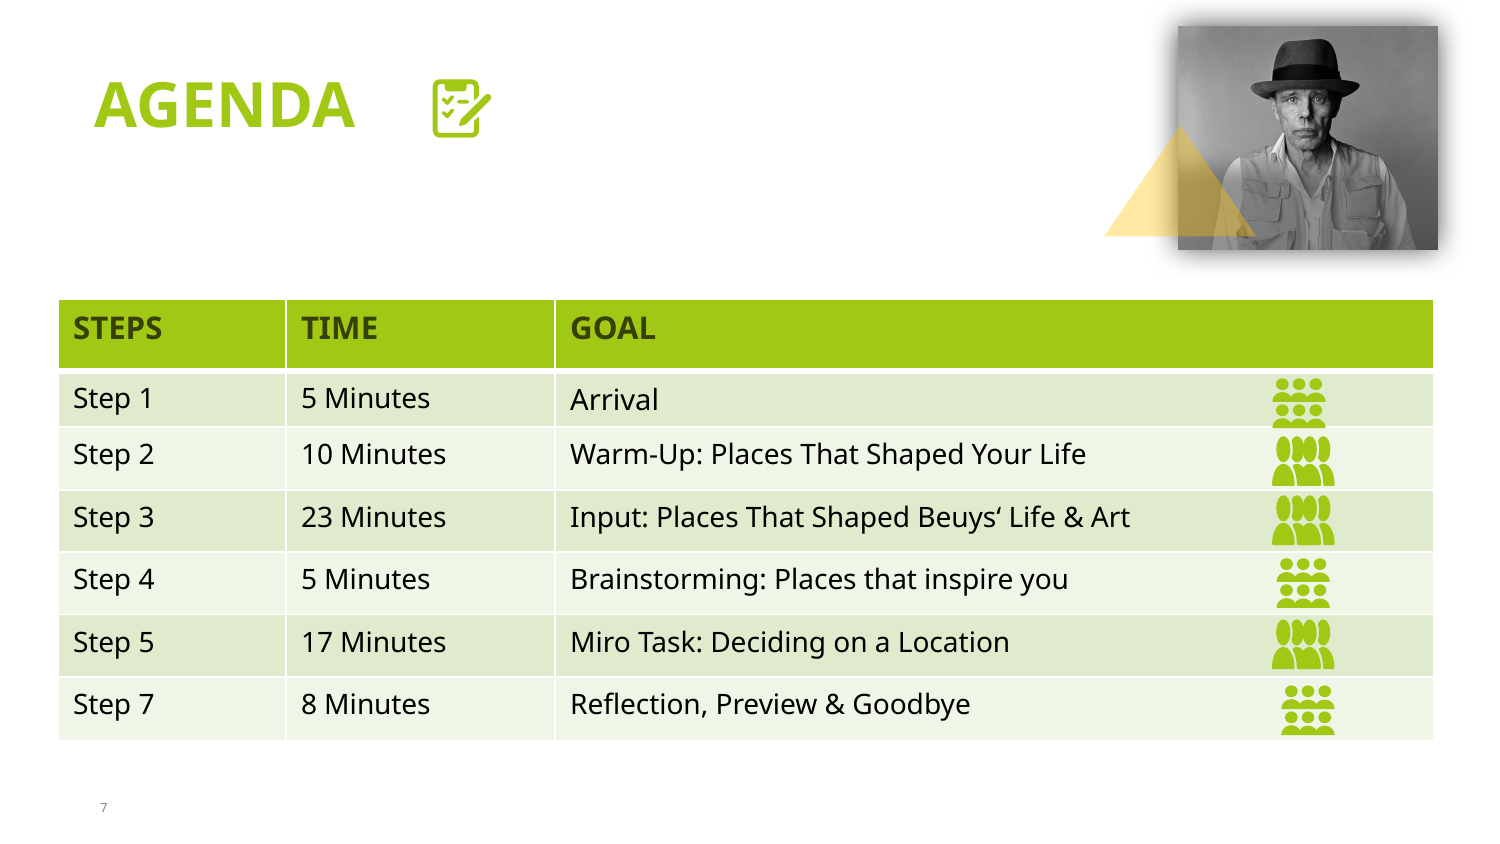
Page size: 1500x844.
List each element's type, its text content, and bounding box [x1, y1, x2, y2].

table_cell 5 Minutes [287, 553, 554, 614]
text_box [459, 93, 492, 127]
table_cell 8 Minutes [287, 678, 554, 740]
text_box [1281, 725, 1335, 736]
slide_number 7 [100, 783, 160, 835]
table_cell Step 7 [59, 678, 285, 740]
text_box [1281, 699, 1335, 710]
text_box [1280, 584, 1293, 597]
text_box [1102, 126, 1178, 238]
table_cell Warm-Up: Places That Shaped Your Life [556, 428, 1433, 489]
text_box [1272, 436, 1335, 486]
text_box [1301, 685, 1315, 698]
text_box [1309, 378, 1323, 391]
text_box [1296, 558, 1310, 571]
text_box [1271, 619, 1335, 670]
text_box [1272, 418, 1326, 429]
text_box [1296, 584, 1310, 597]
text_box [432, 79, 479, 138]
text_box [1313, 558, 1327, 571]
text_box [1318, 711, 1332, 724]
text_box [1276, 378, 1289, 391]
table_cell Brainstorming: Places that inspire you [556, 553, 1433, 614]
picture [1178, 26, 1438, 250]
text_box [1292, 378, 1306, 391]
text_box [1318, 685, 1332, 698]
table_header Time [287, 300, 554, 368]
table_cell Arrival [556, 374, 1433, 426]
table_cell 17 Minutes [287, 615, 554, 676]
text_box [1280, 558, 1293, 571]
text_box [1313, 584, 1327, 597]
table_cell Step 4 [59, 553, 285, 614]
table_cell 5 Minutes [287, 374, 554, 426]
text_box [1272, 495, 1335, 545]
text_box [1292, 404, 1306, 417]
text_box [1272, 392, 1326, 402]
text_box [1284, 711, 1298, 724]
title Agenda [94, 77, 1442, 680]
text_box [1284, 685, 1298, 698]
table_cell Step 5 [59, 615, 285, 676]
text_box [1301, 711, 1315, 724]
table_cell 23 Minutes [287, 491, 554, 551]
table_header Goal [556, 300, 1433, 368]
text_box [1276, 598, 1330, 608]
text_box [1276, 404, 1289, 417]
table_cell Reflection, Preview & Goodbye [556, 678, 1433, 740]
table_cell Step 2 [59, 428, 285, 489]
table_header Steps [59, 300, 285, 368]
table_cell Step 3 [59, 491, 285, 551]
table_cell Input: Places That Shaped Beuys‘ Life & Art [556, 491, 1433, 551]
text_box [1276, 572, 1330, 582]
table_cell 10 Minutes [287, 428, 554, 489]
table_cell Step 1 [59, 374, 285, 426]
table_cell Miro Task: Deciding on a Location [556, 615, 1433, 676]
text_box [1309, 404, 1323, 417]
